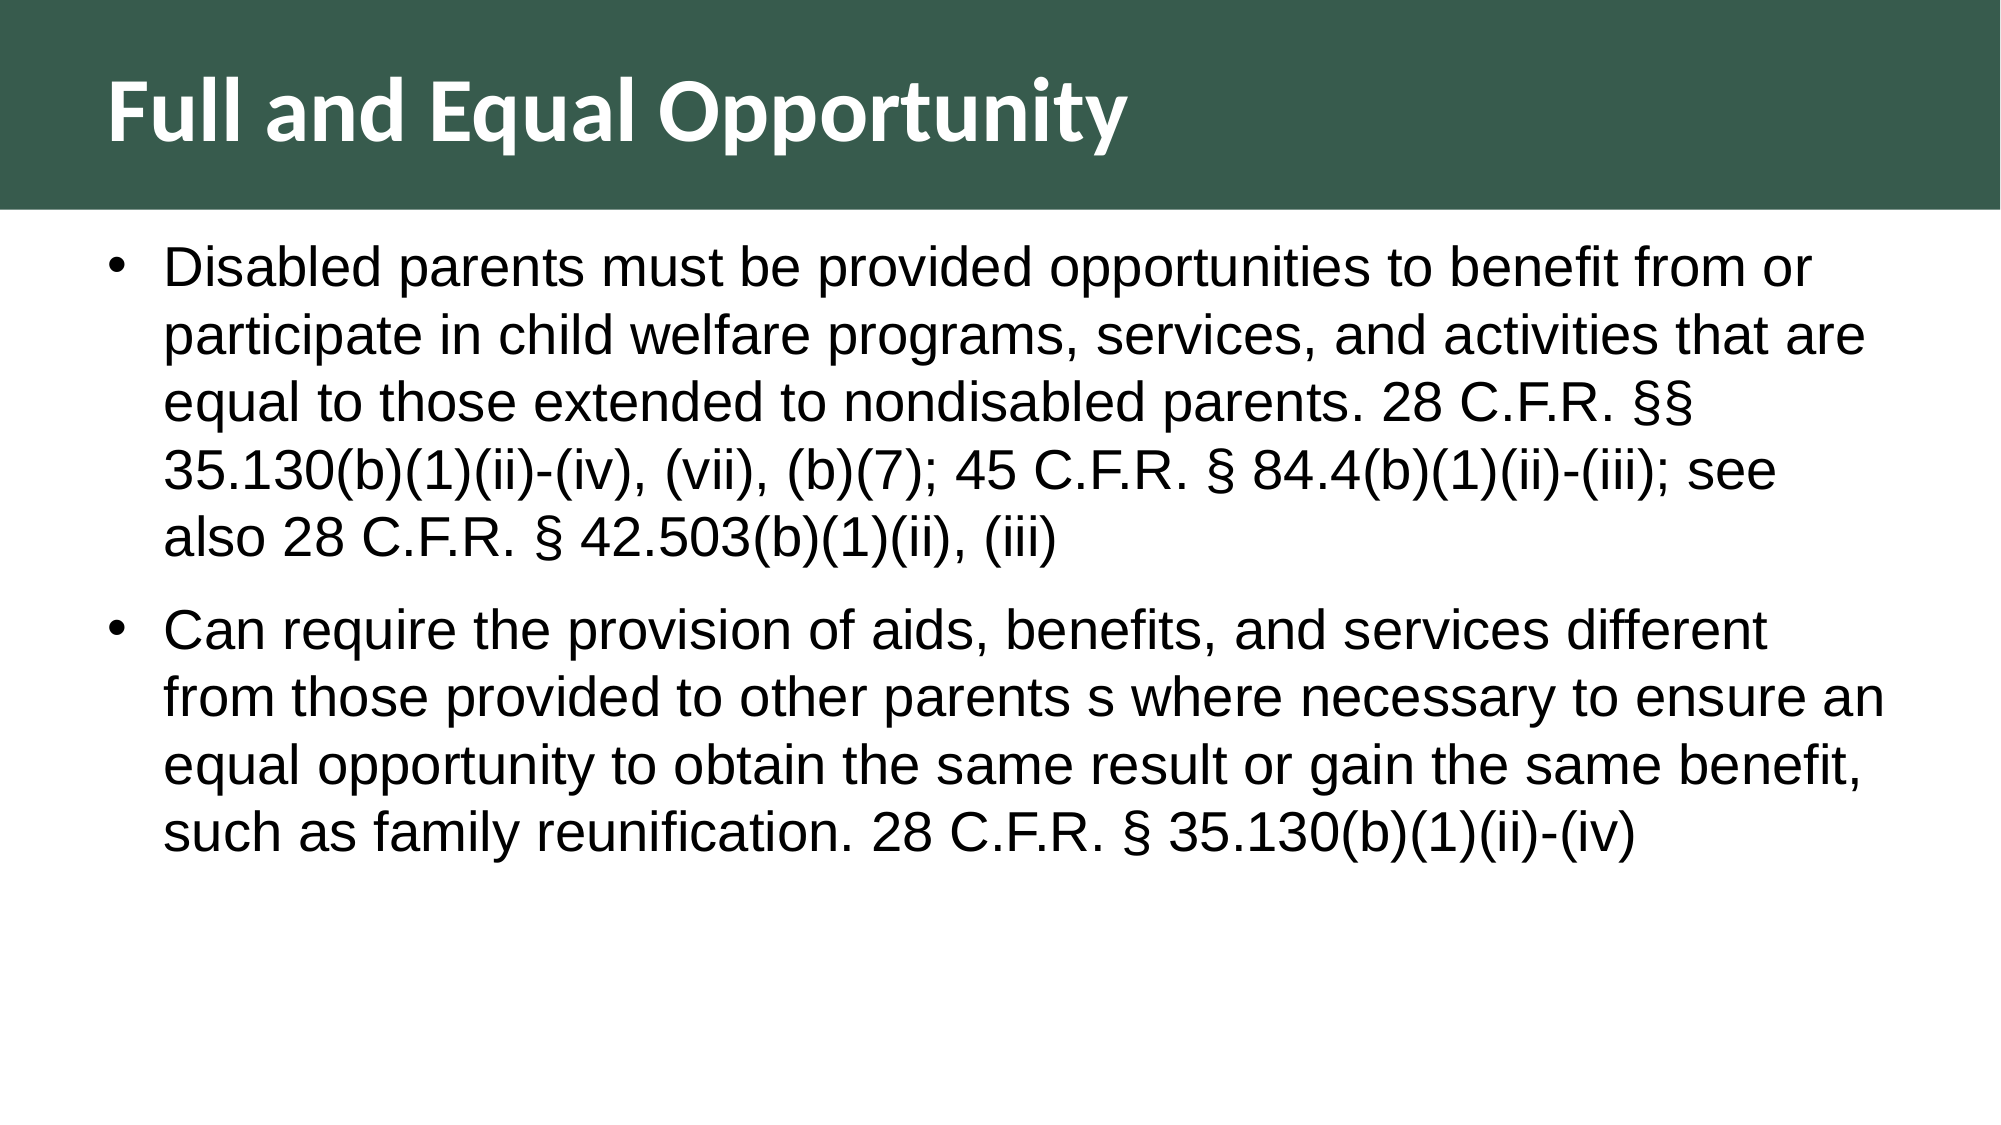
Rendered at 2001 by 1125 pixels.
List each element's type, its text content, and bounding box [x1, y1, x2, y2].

list Disabled parents must be provided opportunities to benefit from or participate in child welfare programs, services, and activities that are equal to those extended to nondisabled parents. 28 C.F.R. §§ 35.130(b)(1)(ii)-(iv), (vii), (b)(7); 45 C.F.R. § 84.4(b)(1)(ii)-(iii); see also 28 C.F.R. § 42.503(b)(1)(ii), (iii) Can require the provision of aids, benefits, and services different from those provided to other parents s where necessary to ensure an equal opportunity to obtain the same result or gain the same benefit, such as family reunification. 28 C.F.R. § 35.130(b)(1)(ii)-(iv) [99, 222, 1901, 1125]
title Full and Equal Opportunity [99, 10, 1901, 200]
